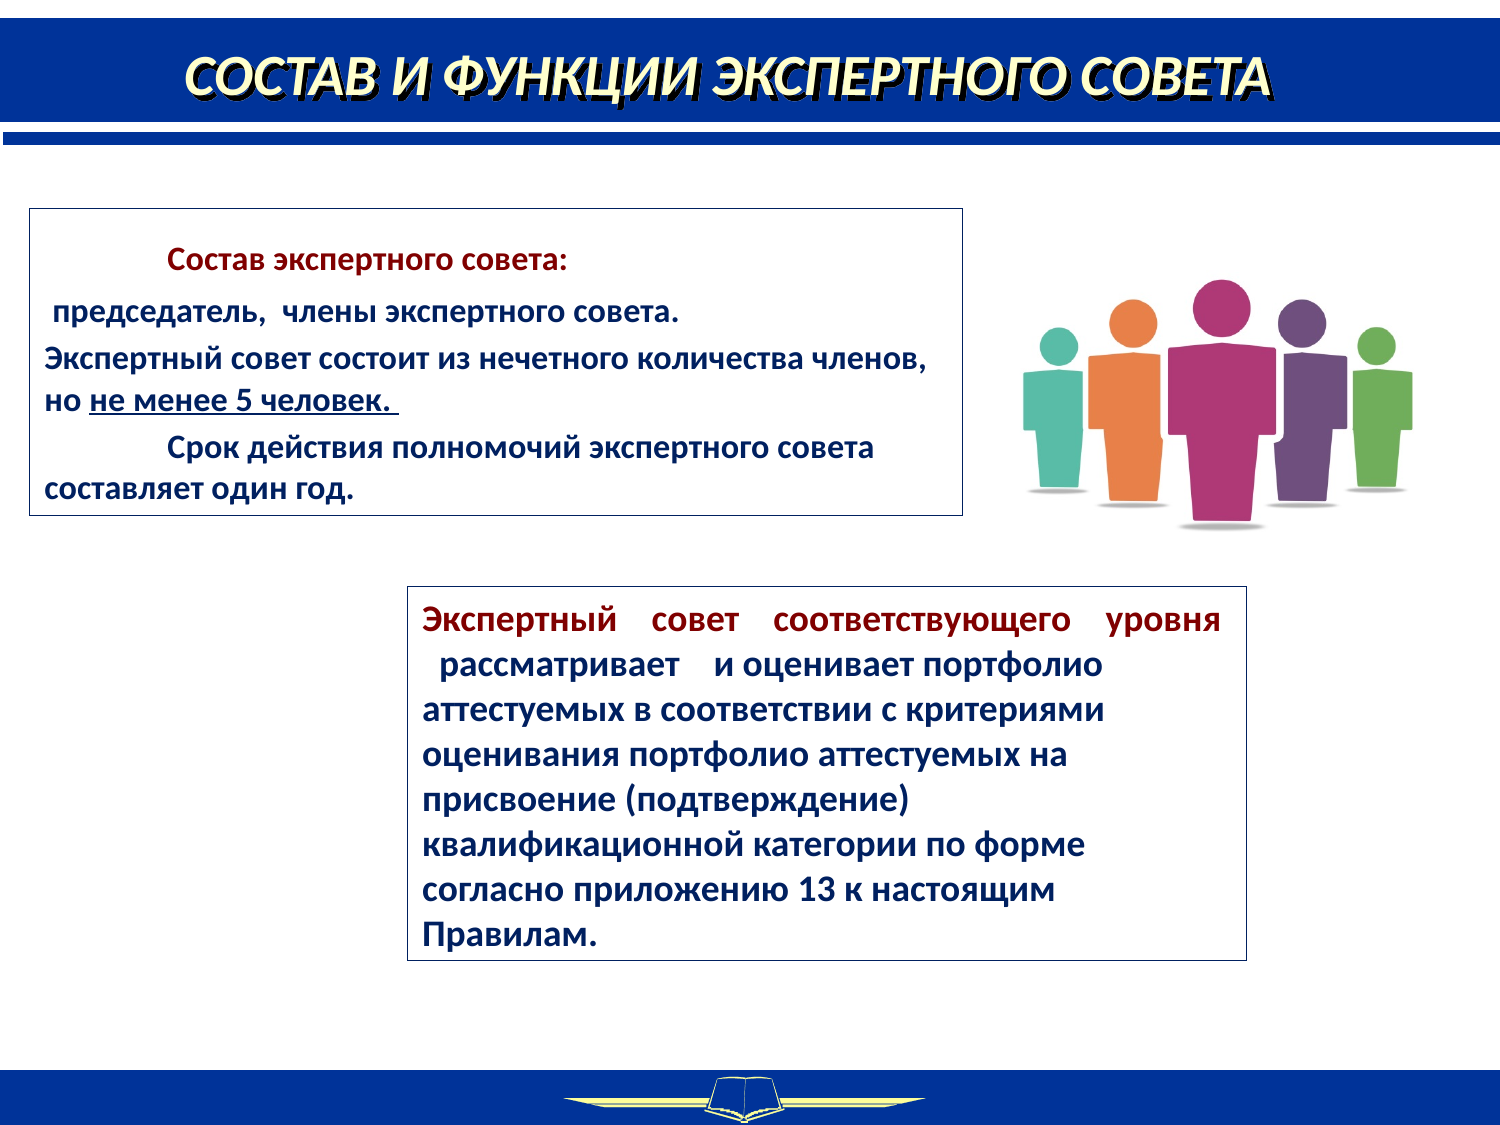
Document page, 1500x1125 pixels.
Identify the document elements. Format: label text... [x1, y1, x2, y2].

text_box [0, 1070, 1500, 1125]
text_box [0, 18, 1500, 145]
list Состав экспертного совета: председатель, члены экспертного совета. Экспертный совет состоит из нечетного количества членов, но не менее 5 человек. Срок действия полномочий экспертного совета составляет один год. [29, 208, 963, 516]
text_box Экспертный совет соответствующего уровня рассматривает и оценивает портфолио аттестуемых в соответствии с критериями оценивания портфолио аттестуемых на присвоение (подтверждение) квалификационной категории по форме согласно приложению 13 к настоящим Правилам. [407, 586, 1247, 961]
picture [1009, 269, 1420, 543]
